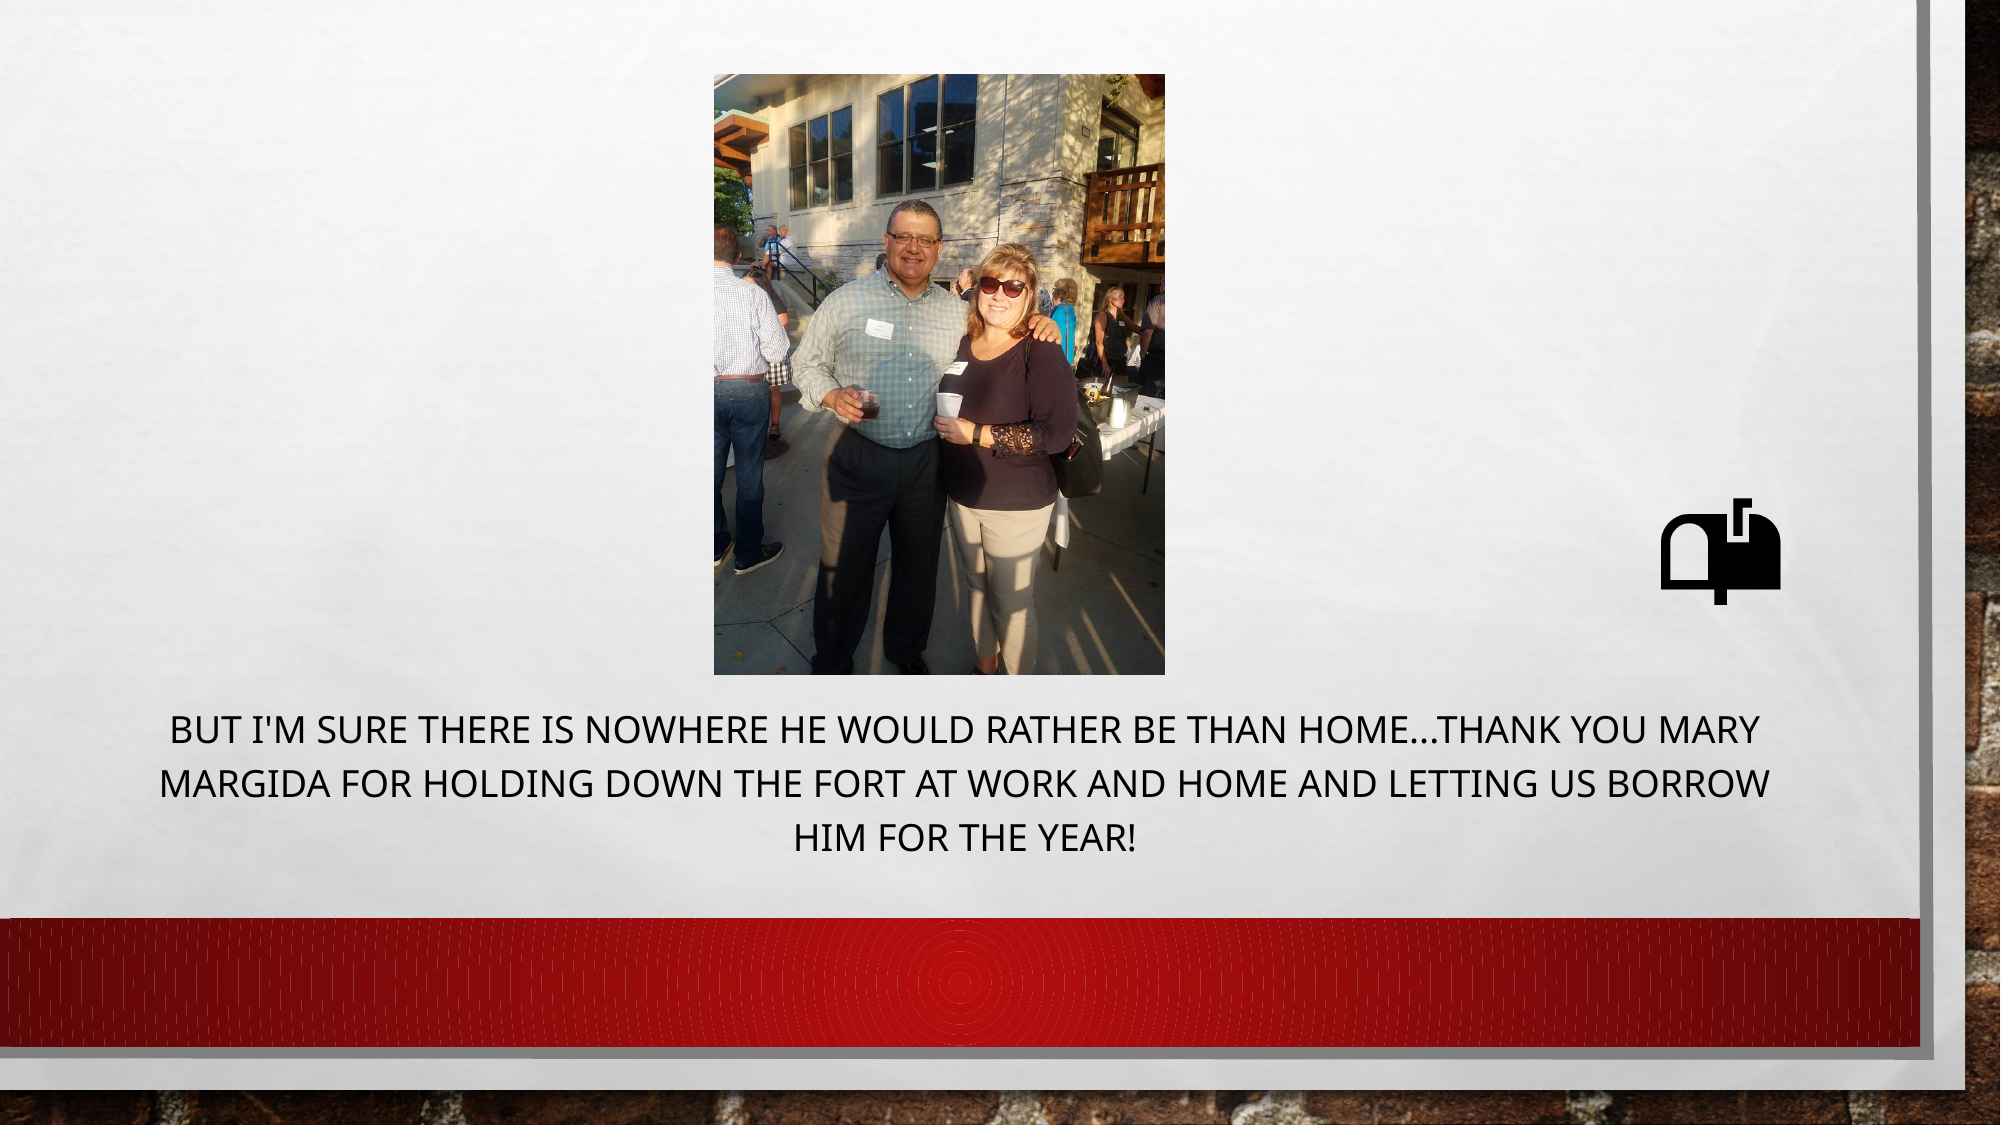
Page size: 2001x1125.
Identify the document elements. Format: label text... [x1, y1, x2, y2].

picture [0, 0, 2000, 1125]
picture [1645, 476, 1796, 627]
picture [714, 74, 1165, 676]
list But I'm sure there is nowhere he would rather be than home...thank you mary margida for holding down the fort at work and home and letting us borrow him for the year! [112, 673, 1818, 883]
